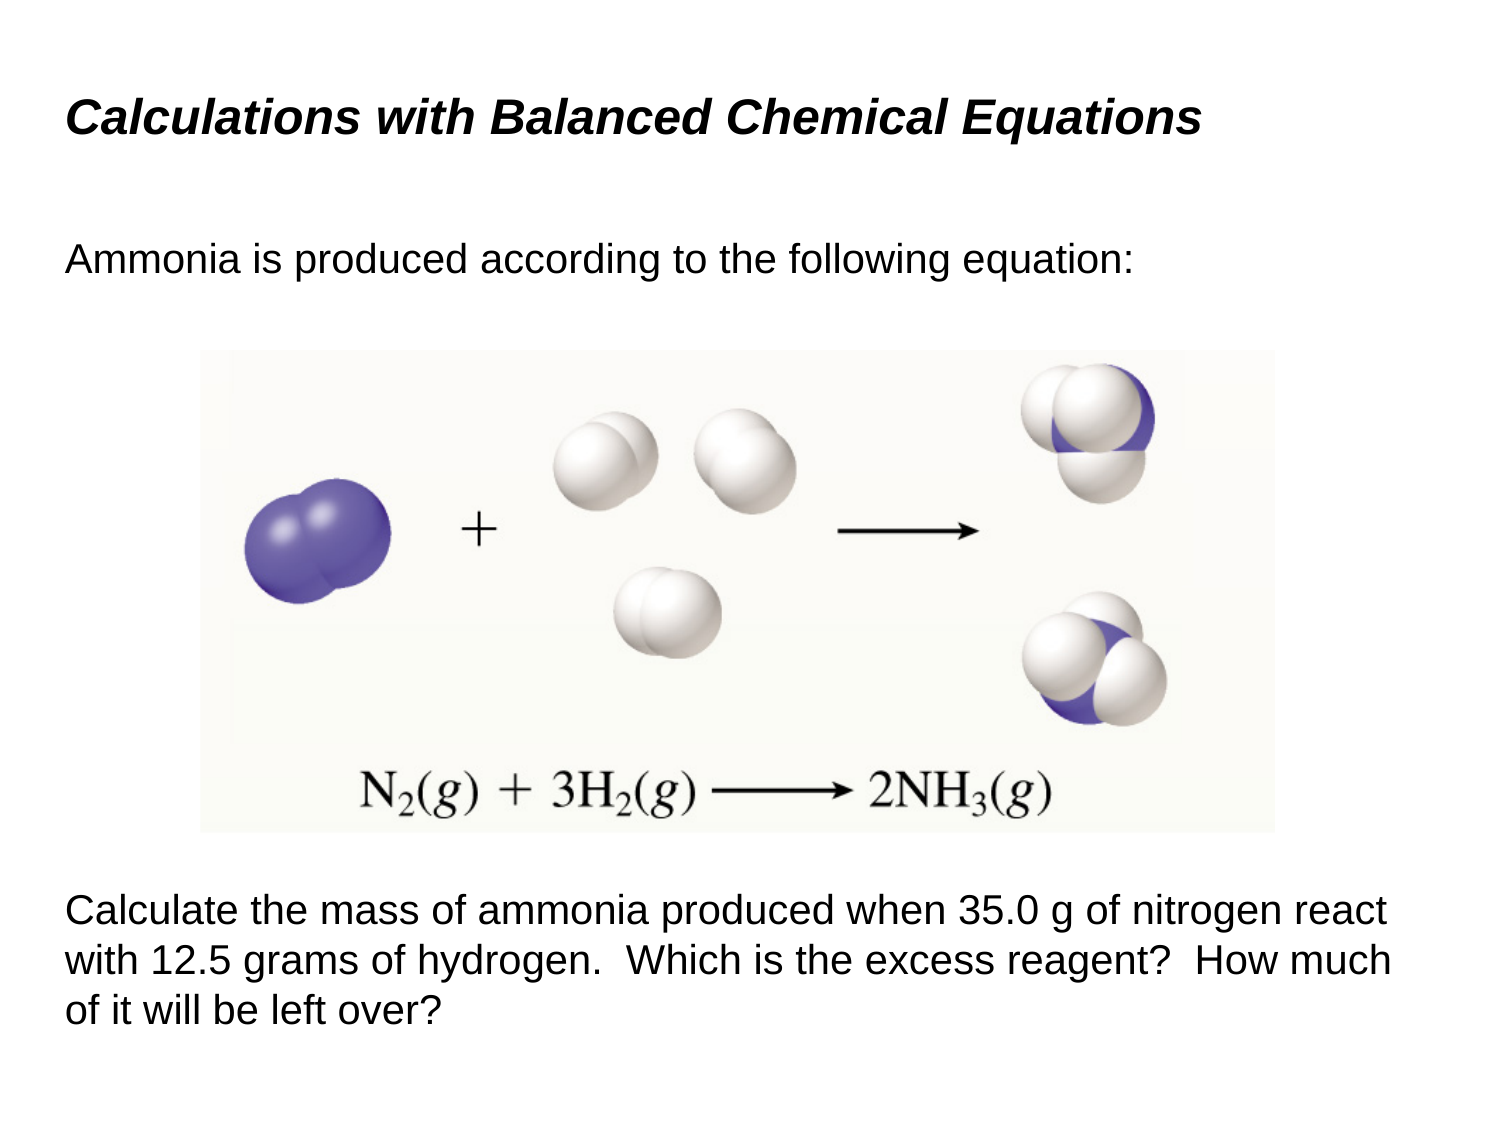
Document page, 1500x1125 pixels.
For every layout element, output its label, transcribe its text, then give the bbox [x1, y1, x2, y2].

picture [200, 349, 1276, 837]
text_box Ammonia is produced according to the following equation: Calculate the mass of ammonia produced when 35.0 g of nitrogen react with 12.5 grams of hydrogen. Which is the excess reagent? How much of it will be left over? [50, 224, 1450, 1040]
title Calculations with Balanced Chemical Equations [50, 2, 1325, 224]
